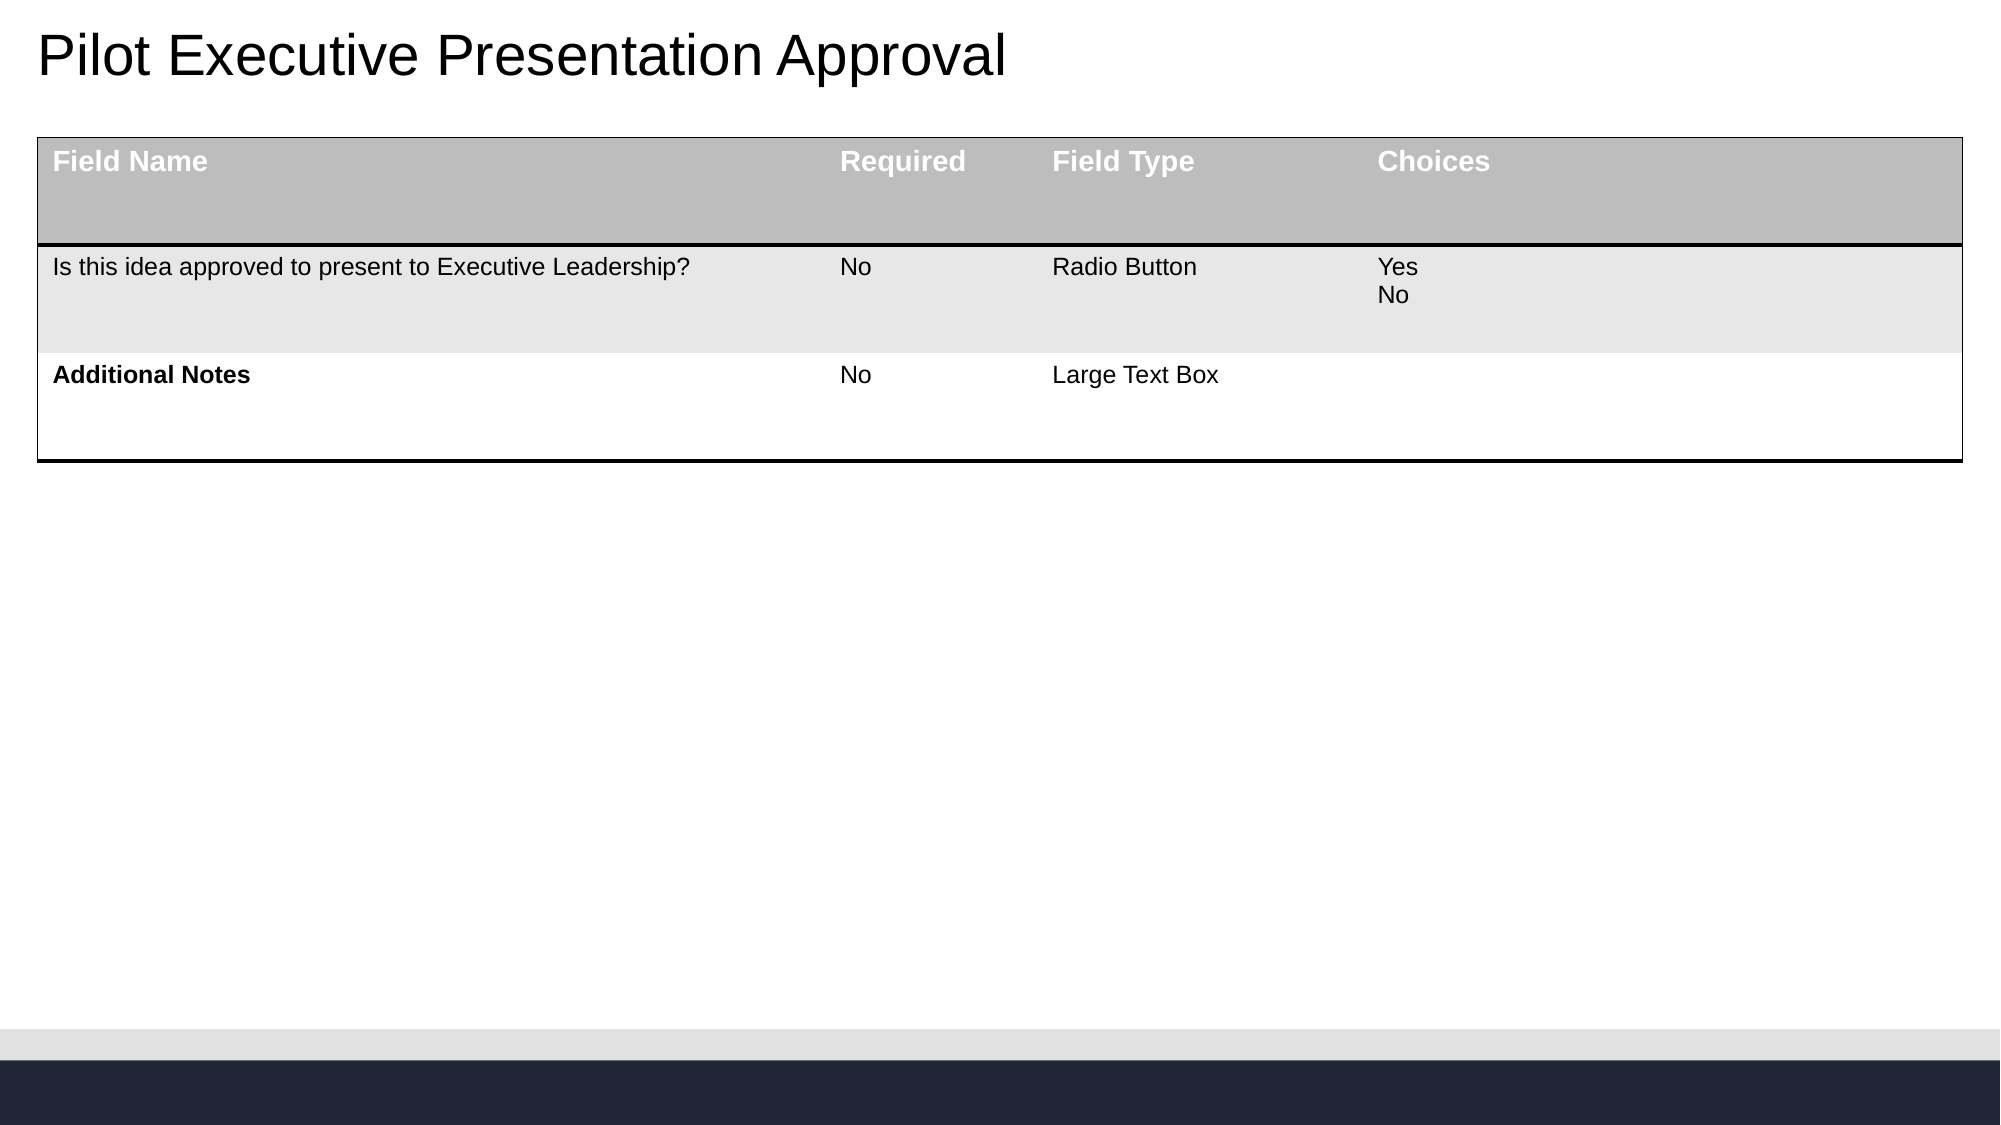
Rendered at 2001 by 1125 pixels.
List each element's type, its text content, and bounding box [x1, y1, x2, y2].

table_cell Is this idea approved to present to Executive Leadership? [38, 247, 825, 353]
table_header Required [825, 138, 1037, 243]
table_header Field Name [38, 138, 825, 243]
table_cell Additional Notes [38, 353, 825, 459]
table_cell Radio Button [1037, 247, 1362, 353]
title Pilot Executive Presentation Approval [37, 24, 1656, 113]
table_header Field Type [1037, 138, 1362, 243]
table_cell No [825, 247, 1037, 353]
table_cell Large Text Box [1037, 353, 1362, 459]
table_cell Yes No [1362, 247, 1962, 353]
table_header Choices [1362, 138, 1962, 243]
table_cell [1362, 353, 1962, 459]
table_cell No [825, 353, 1037, 459]
